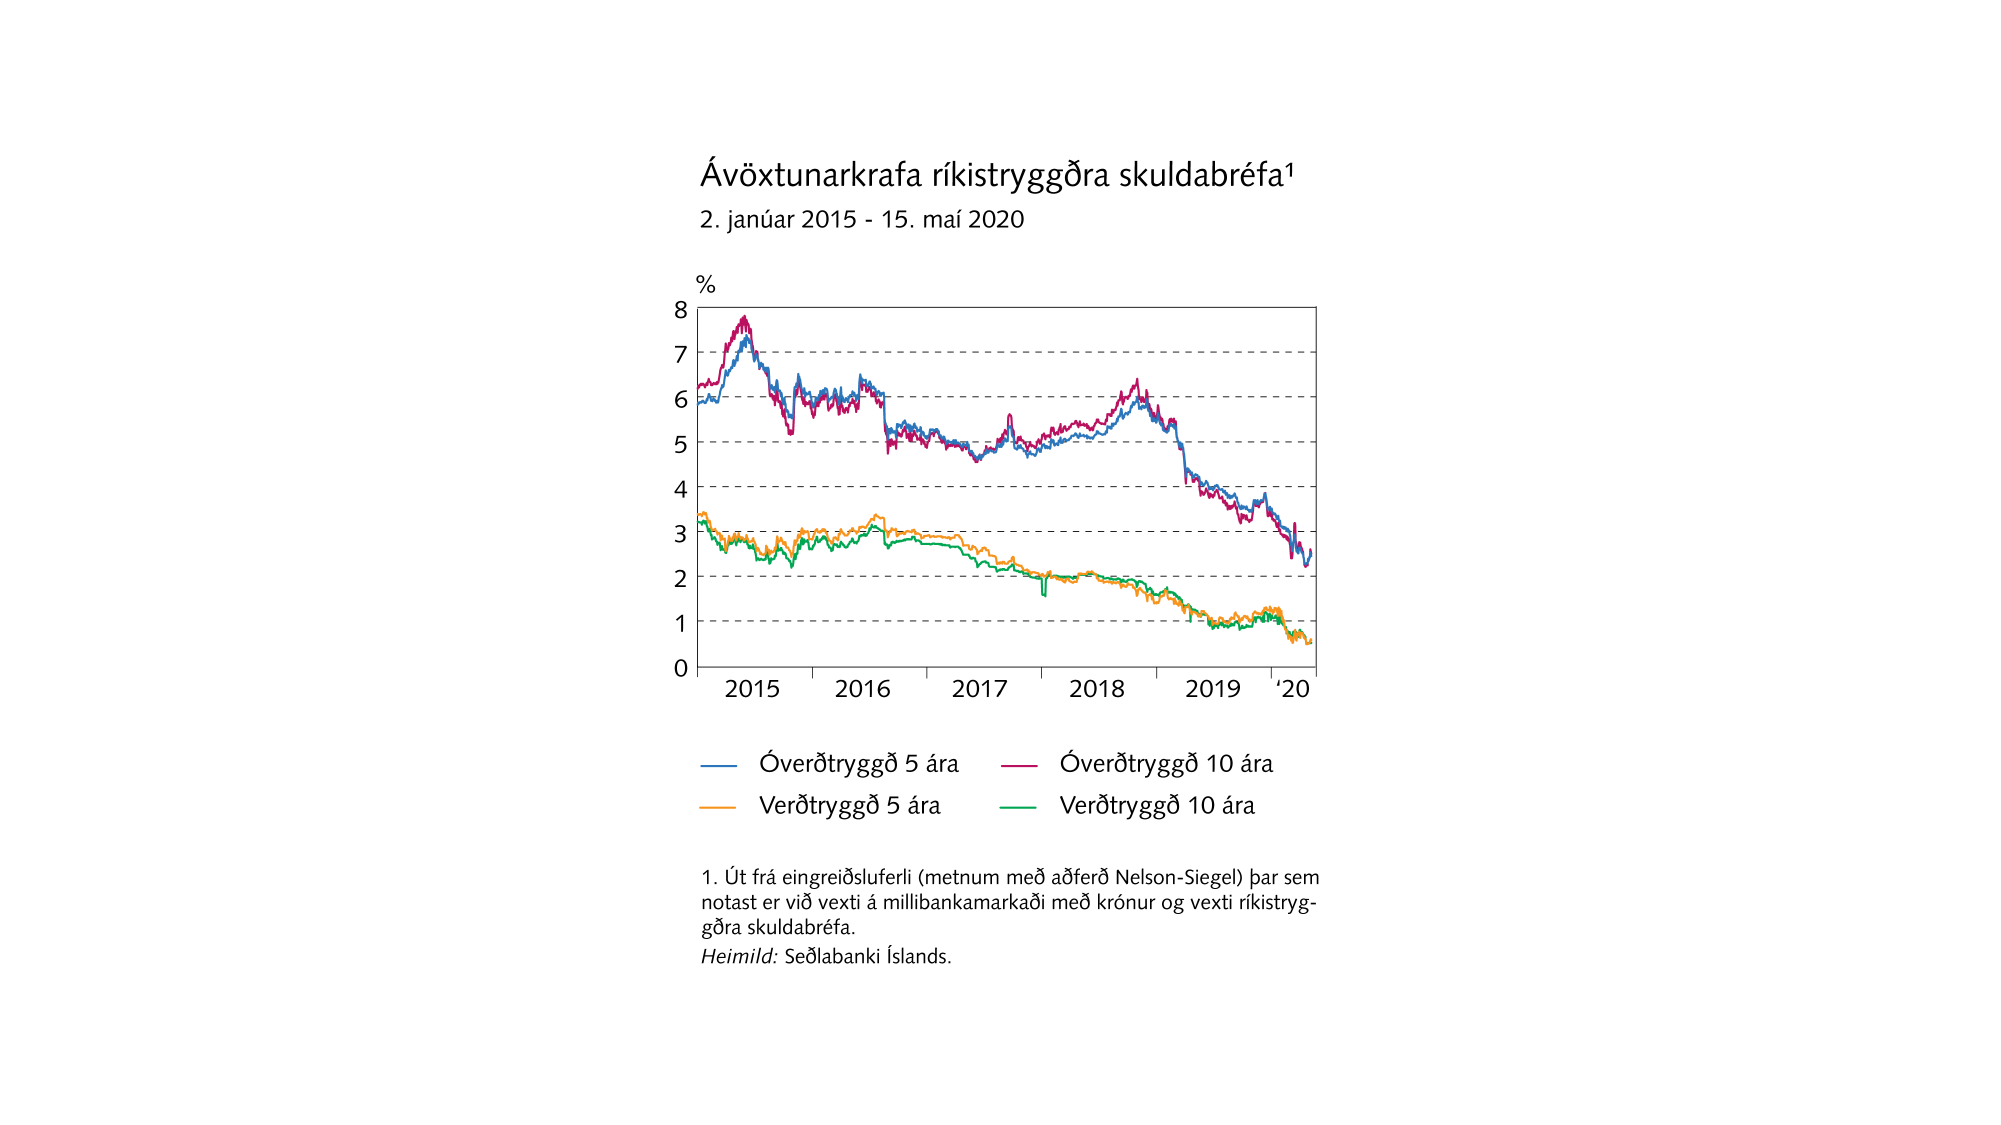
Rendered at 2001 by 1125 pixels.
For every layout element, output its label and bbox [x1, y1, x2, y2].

picture [673, 156, 1326, 969]
